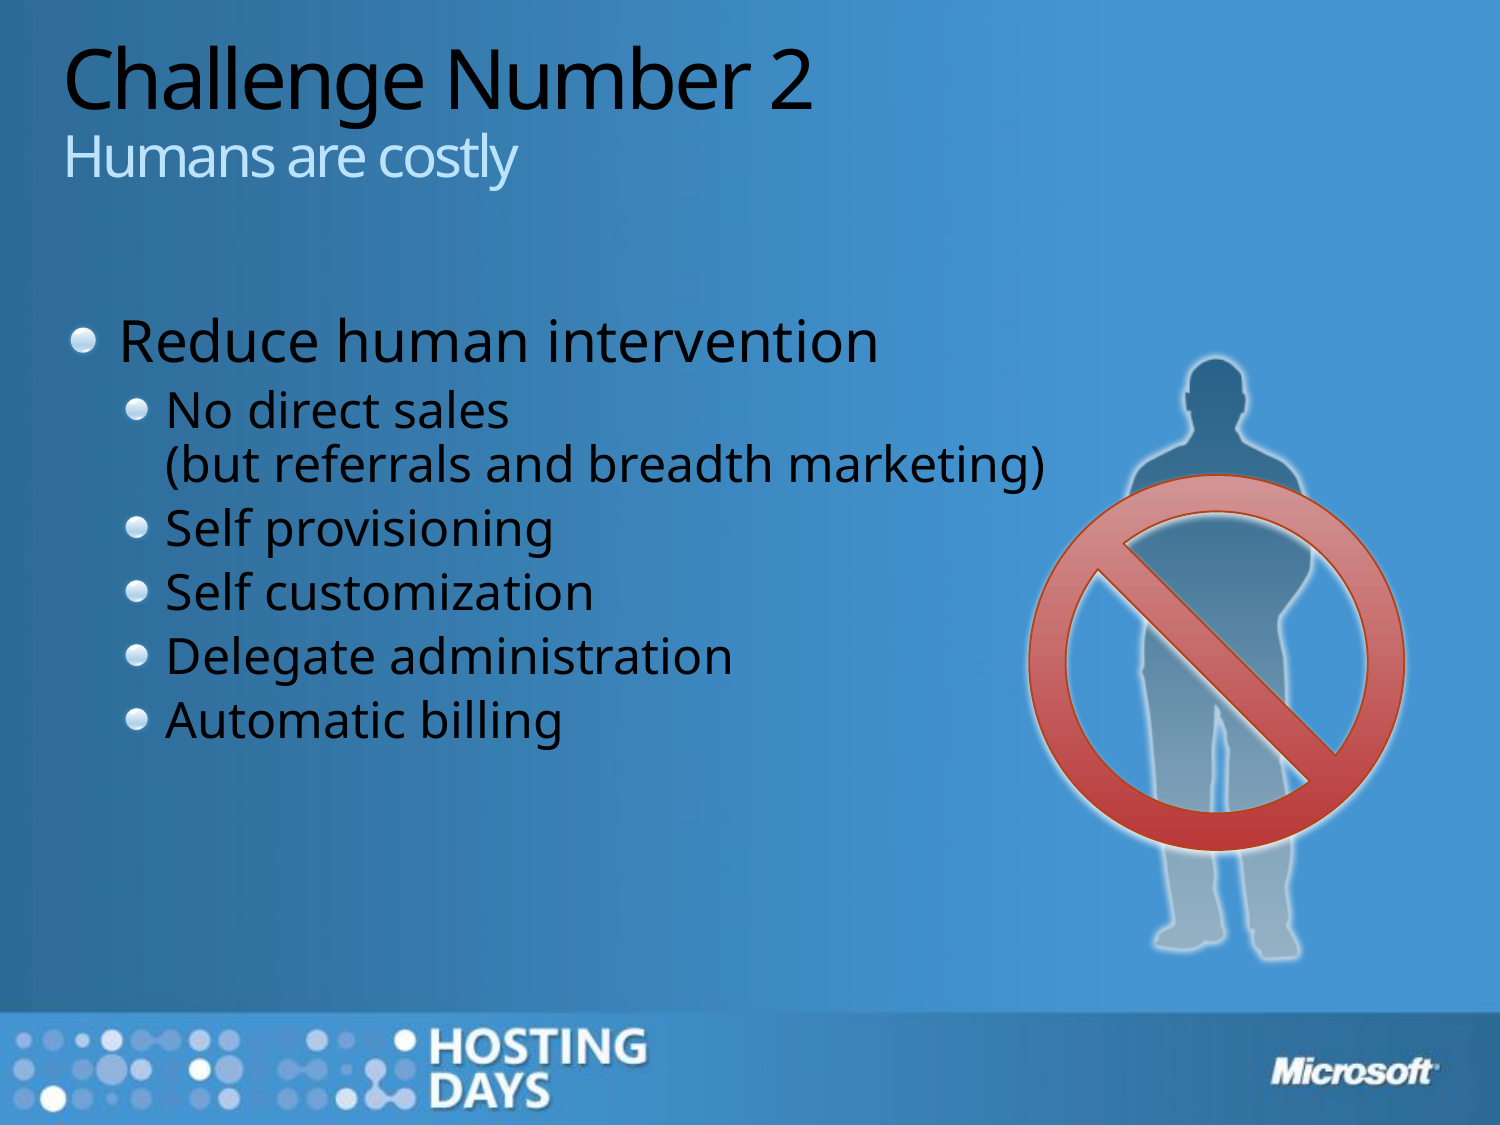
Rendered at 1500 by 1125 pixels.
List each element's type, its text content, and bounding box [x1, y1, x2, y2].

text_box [1028, 349, 1405, 969]
list Reduce human intervention No direct sales (but referrals and breadth marketing) Self provisioning Self customization Delegate administration Automatic billing [62, 312, 1438, 764]
picture [0, 0, 1500, 1125]
title Challenge Number 2 Humans are costly [62, 37, 1438, 193]
